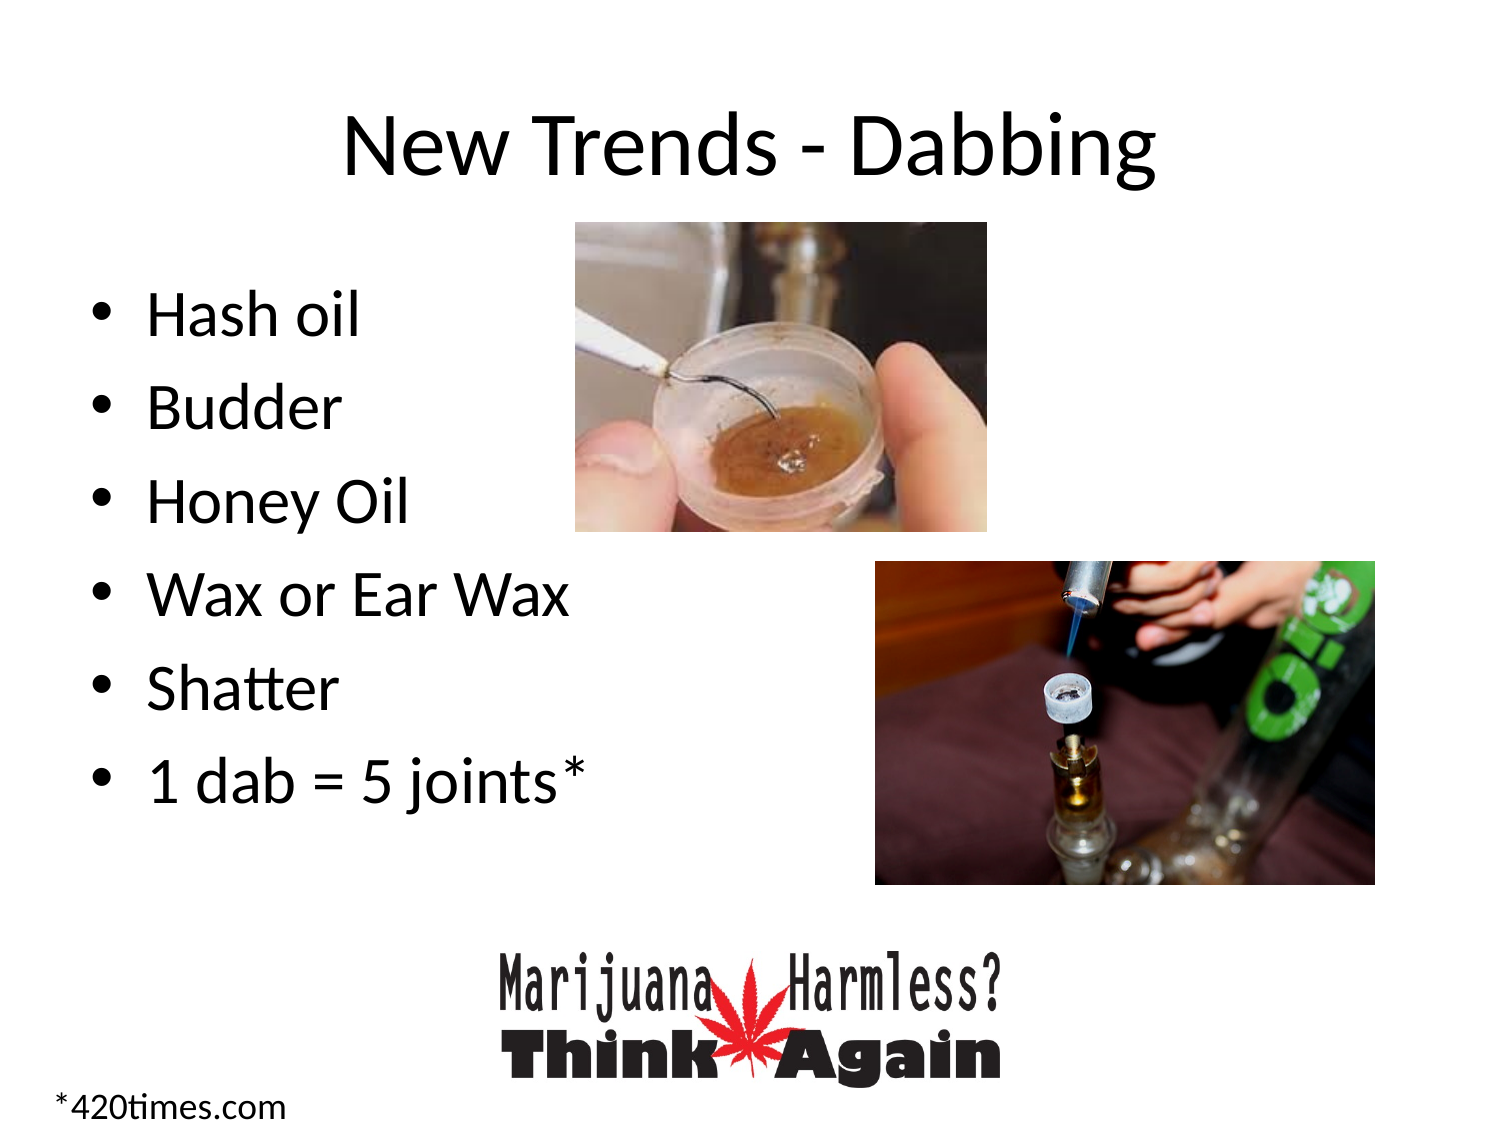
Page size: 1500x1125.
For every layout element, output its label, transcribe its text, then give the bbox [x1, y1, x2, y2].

picture [500, 1005, 1000, 1088]
picture [574, 222, 987, 532]
picture [874, 561, 1376, 885]
list Hash oil Budder Honey Oil Wax or Ear Wax Shatter 1 dab = 5 joints* [75, 262, 1425, 1005]
title New Trends - Dabbing [75, 45, 1425, 233]
text_box *420times.com [37, 1074, 463, 1125]
